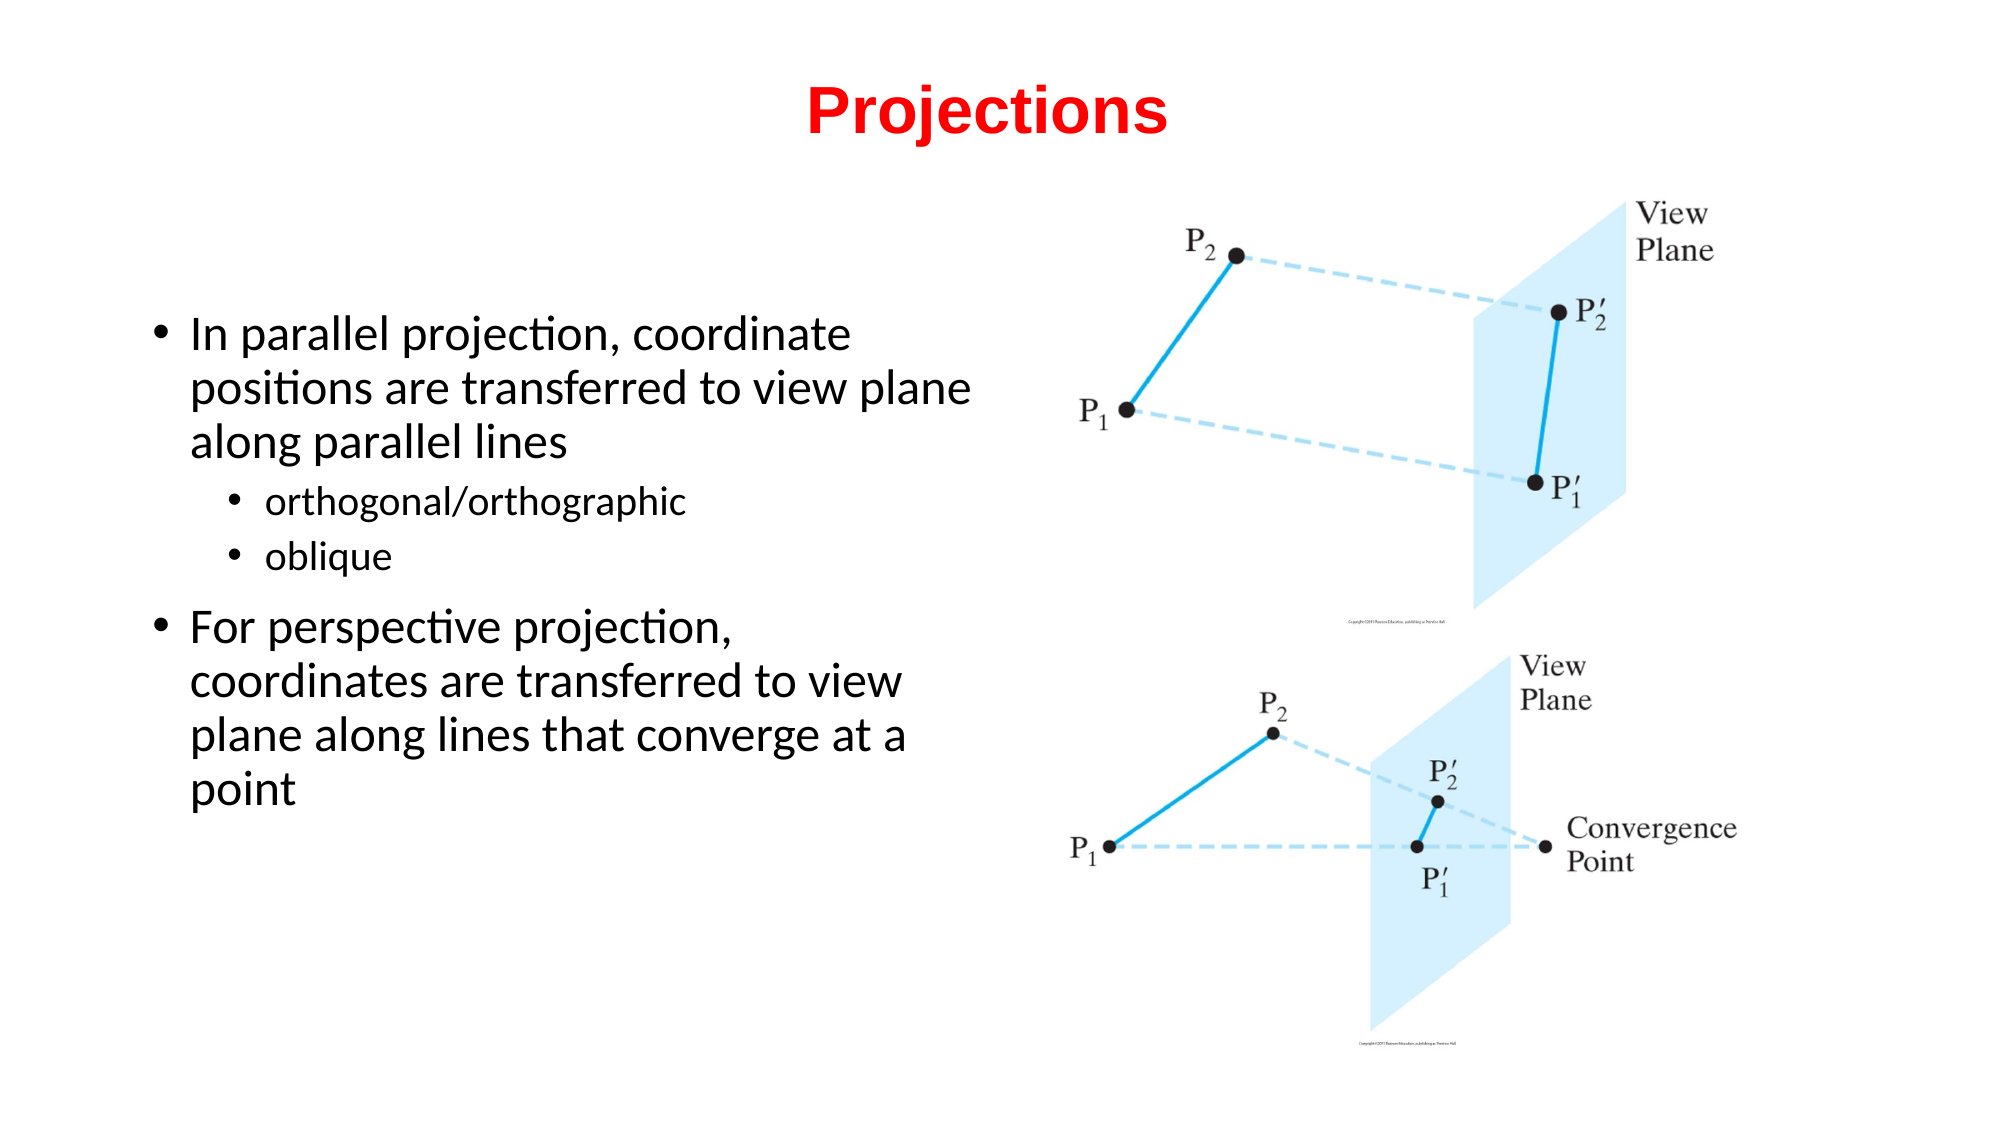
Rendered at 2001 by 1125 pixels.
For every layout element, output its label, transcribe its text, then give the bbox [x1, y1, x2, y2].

picture [1069, 650, 1745, 1057]
list In parallel projection, coordinate positions are transferred to view plane along parallel lines orthogonal/orthographic oblique For perspective projection, coordinates are transferred to view plane along lines that converge at a point [137, 299, 988, 1014]
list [1078, 196, 1715, 635]
text_box Projections [322, 42, 1673, 171]
